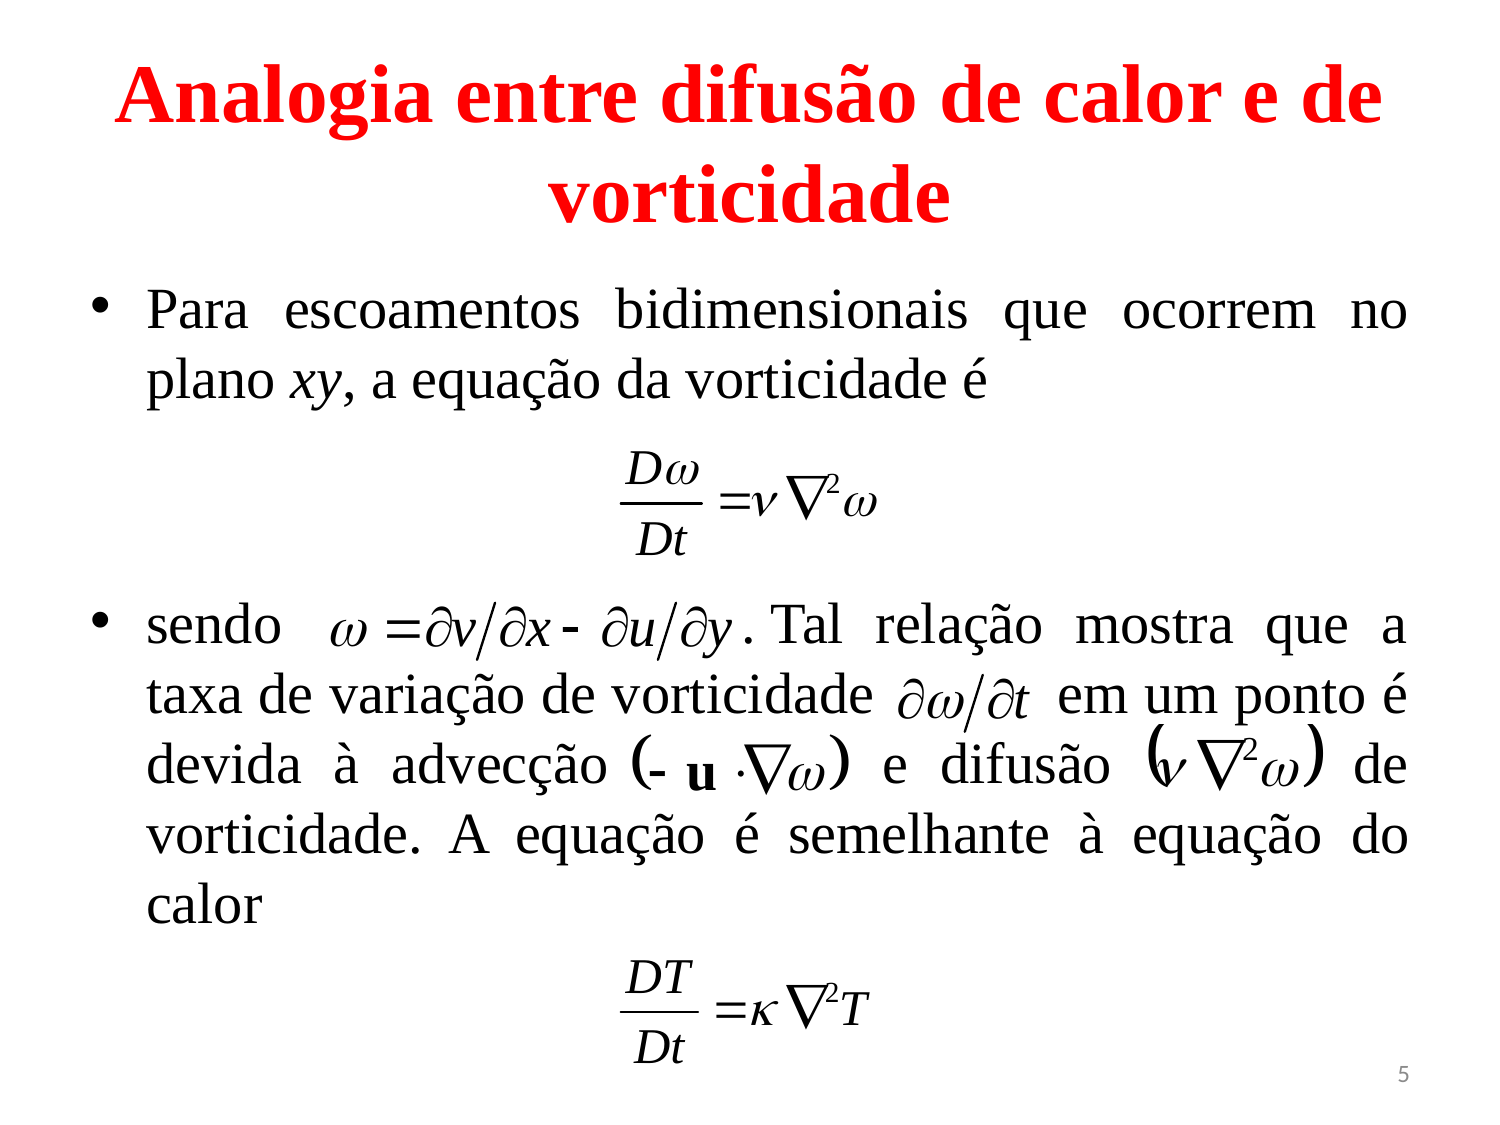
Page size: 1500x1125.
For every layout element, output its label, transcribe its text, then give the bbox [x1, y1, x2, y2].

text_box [888, 661, 1044, 743]
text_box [1138, 723, 1326, 811]
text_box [611, 945, 881, 1076]
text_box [623, 733, 853, 815]
slide_number 5 [1074, 1042, 1425, 1103]
title Analogia entre difusão de calor e de vorticidade [75, 45, 1425, 233]
list Para escoamentos bidimensionais que ocorrem no plano xy, a equação da vorticidade é sendo . Tal relação mostra que a taxa de variação de vorticidade em um ponto é devida à advecção e difusão de vorticidade. A equação é semelhante à equação do calor [75, 262, 1425, 1005]
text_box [611, 436, 887, 567]
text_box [321, 589, 745, 671]
